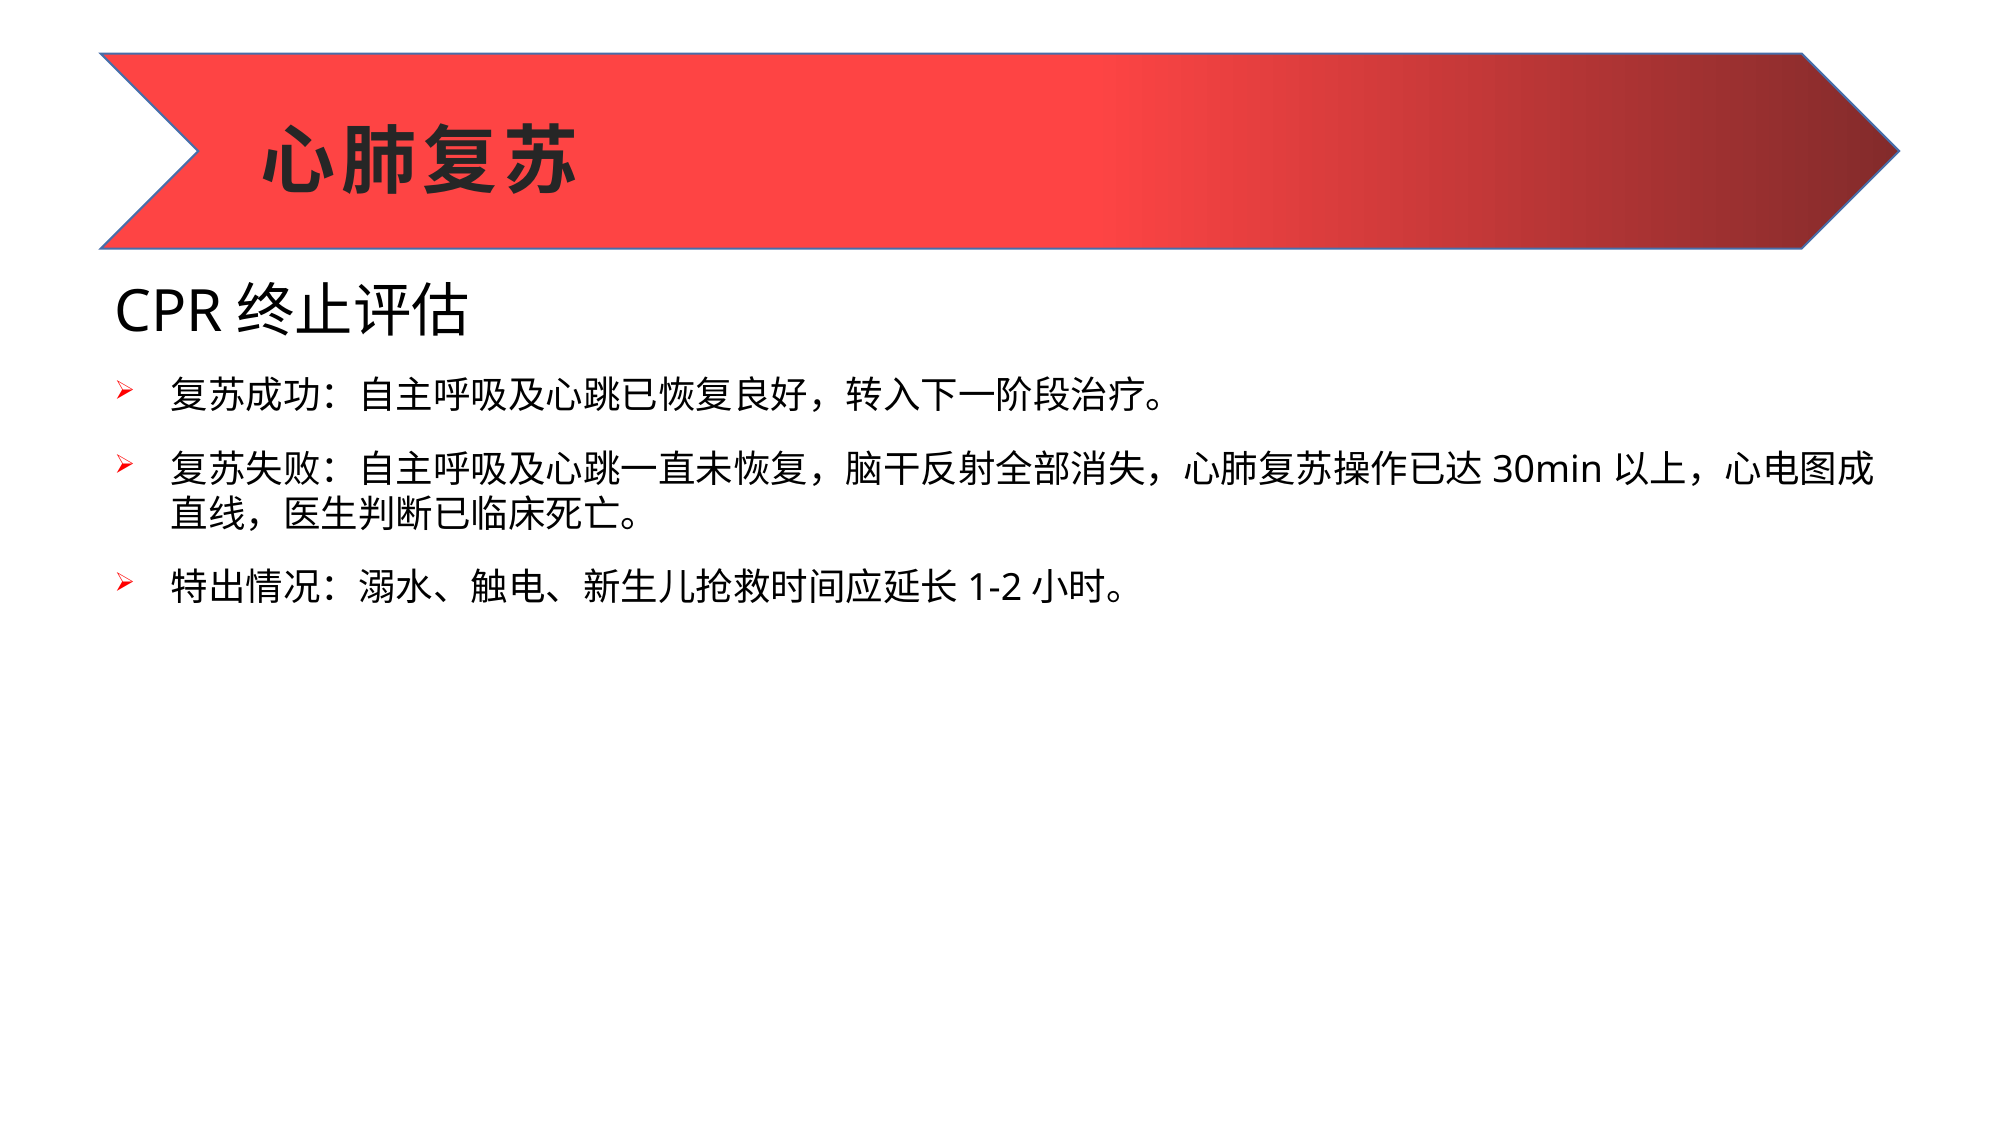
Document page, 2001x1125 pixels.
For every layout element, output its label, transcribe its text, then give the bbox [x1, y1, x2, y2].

title 心肺复苏 [204, 99, 1900, 216]
list CPR终止评估 复苏成功：自主呼吸及心跳已恢复良好，转入下一阶段治疗。 复苏失败：自主呼吸及心跳一直未恢复，脑干反射全部消失，心肺复苏操作已达30min以上，心电图成直线，医生判断已临床死亡。 特出情况：溺水、触电、新生儿抢救时间应延长1-2小时。 [99, 244, 1900, 1026]
